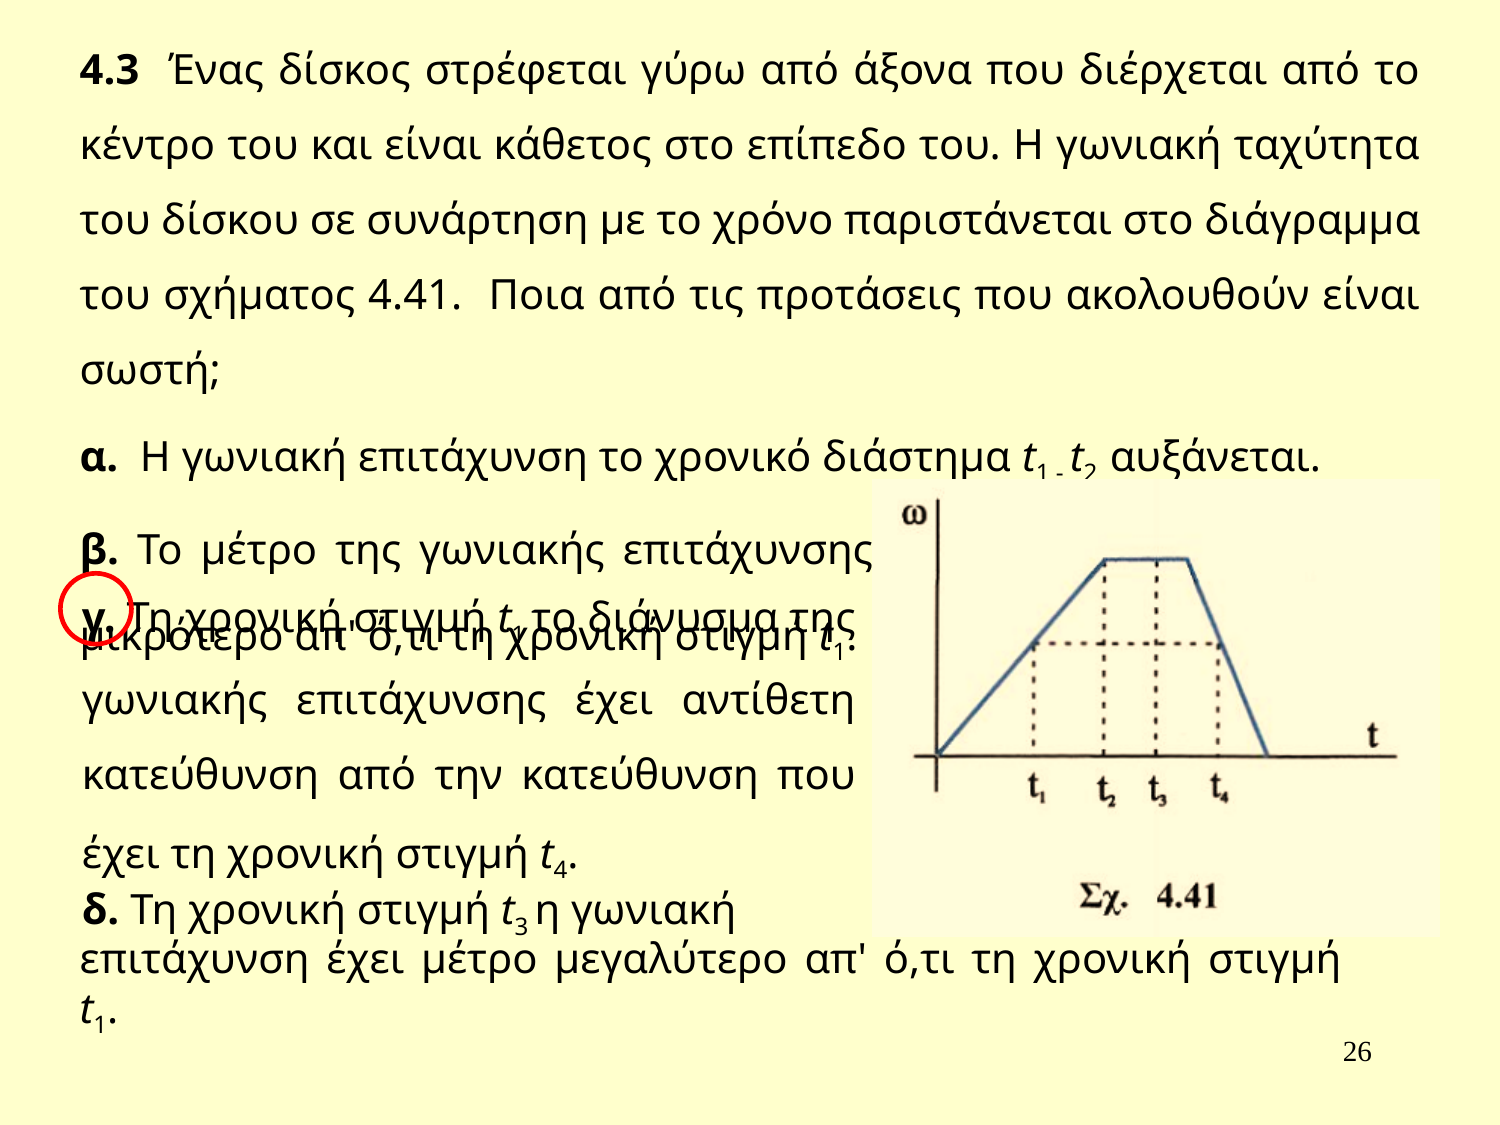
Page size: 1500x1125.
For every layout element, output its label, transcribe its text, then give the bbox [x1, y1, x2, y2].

slide_number 26 [1074, 1025, 1388, 1100]
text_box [64, 10, 1440, 990]
